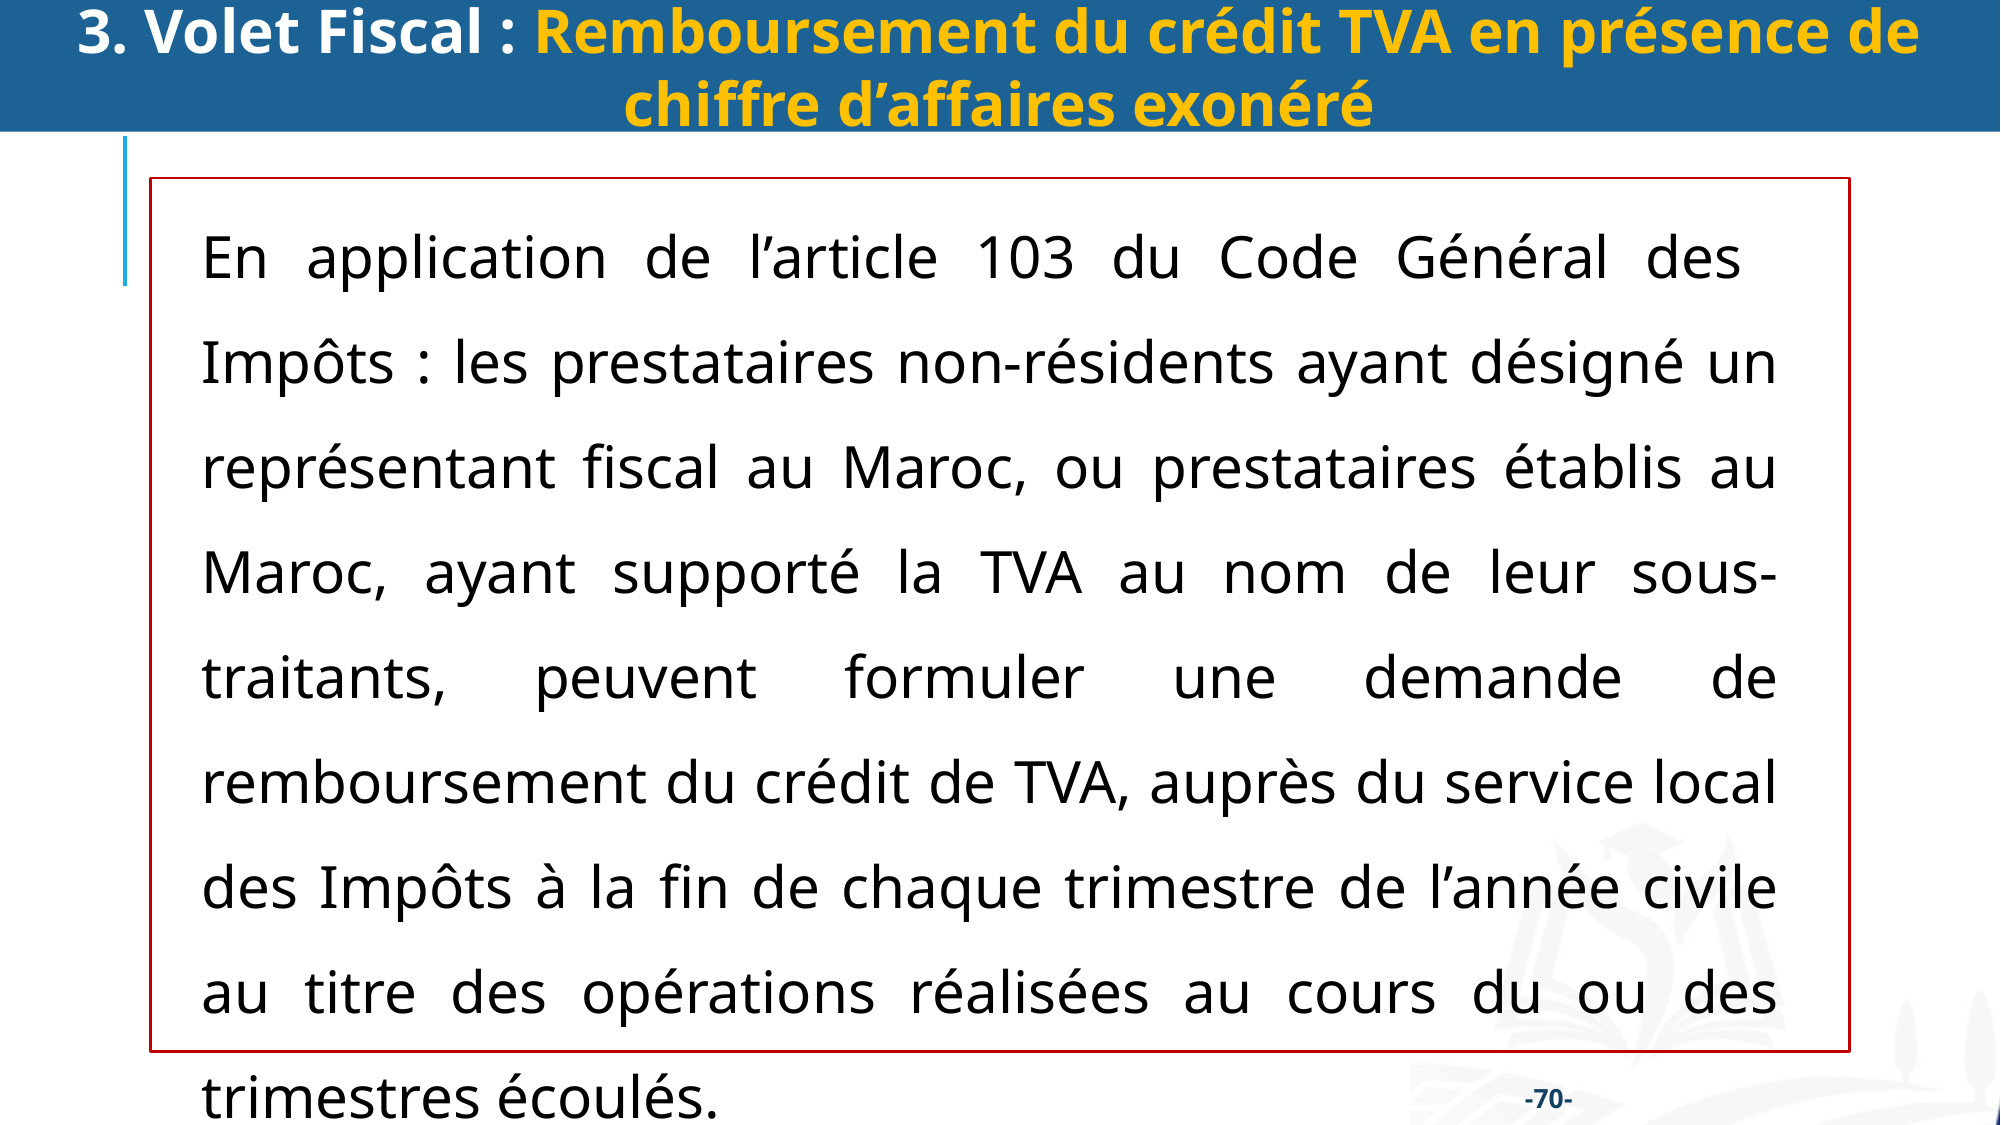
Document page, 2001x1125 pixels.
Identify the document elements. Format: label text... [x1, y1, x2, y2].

text_box 3. Volet Fiscal : Remboursement du crédit TVA en présence de chiffre d’affaires exonéré [0, 0, 2000, 133]
picture [1409, 759, 2000, 1125]
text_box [150, 177, 1850, 1053]
